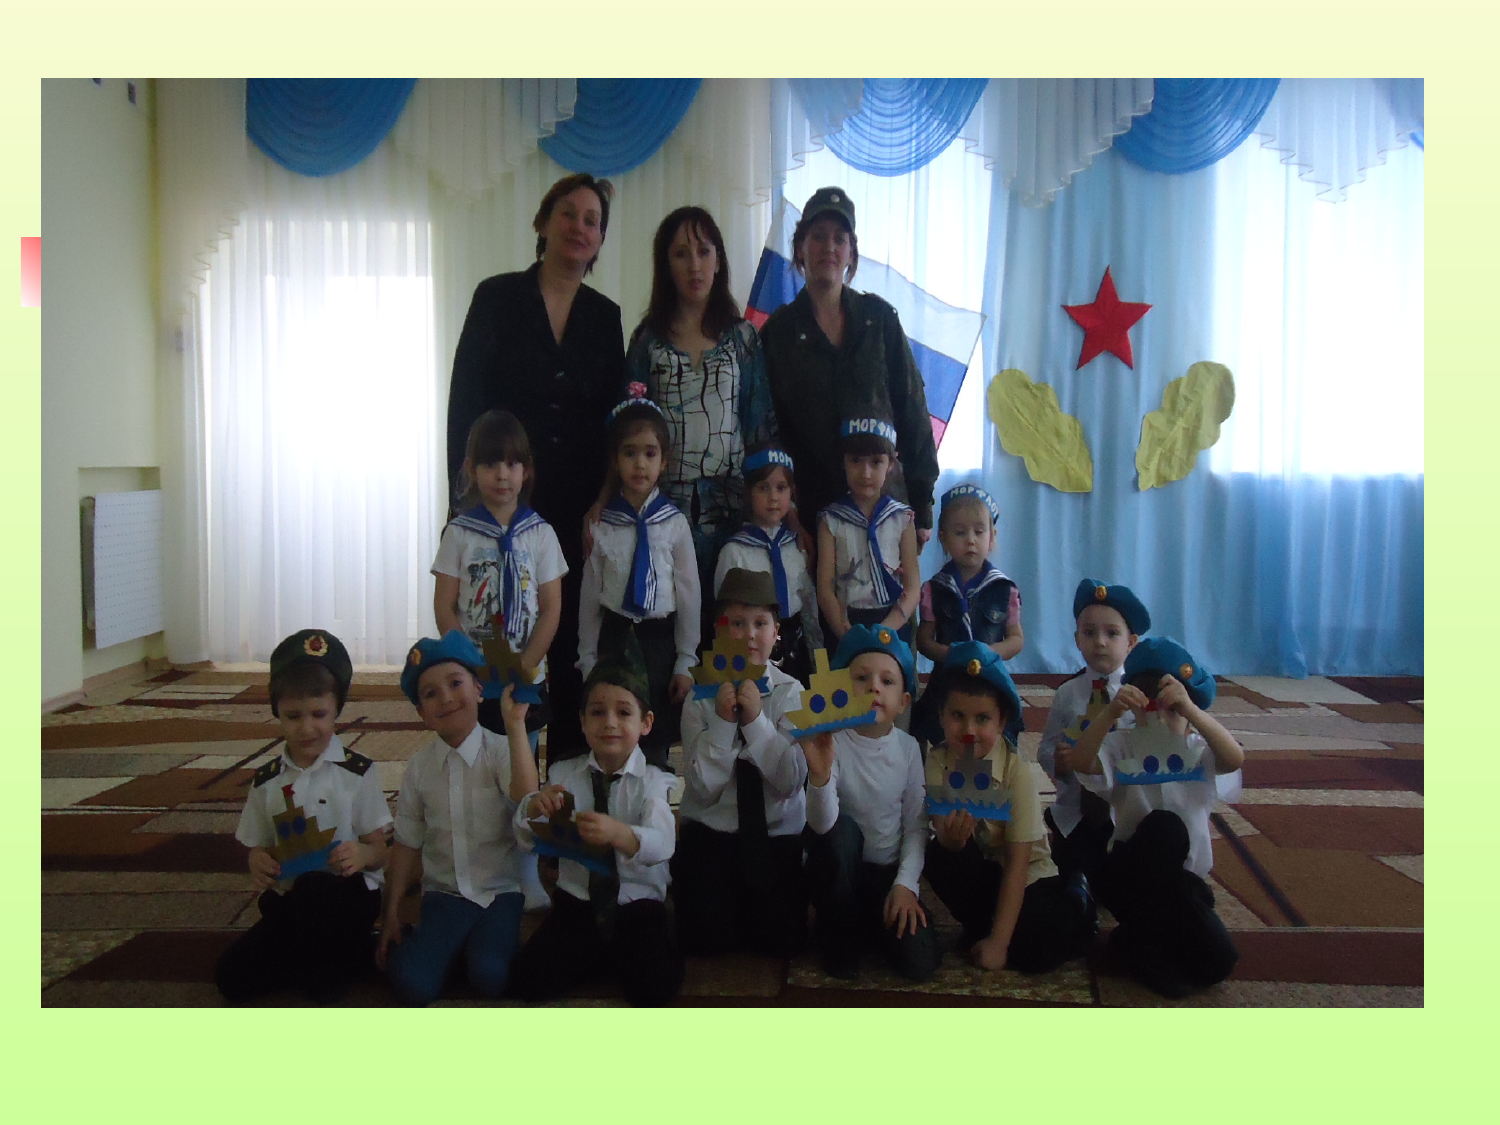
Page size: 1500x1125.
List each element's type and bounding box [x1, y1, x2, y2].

picture [41, 77, 1424, 1009]
